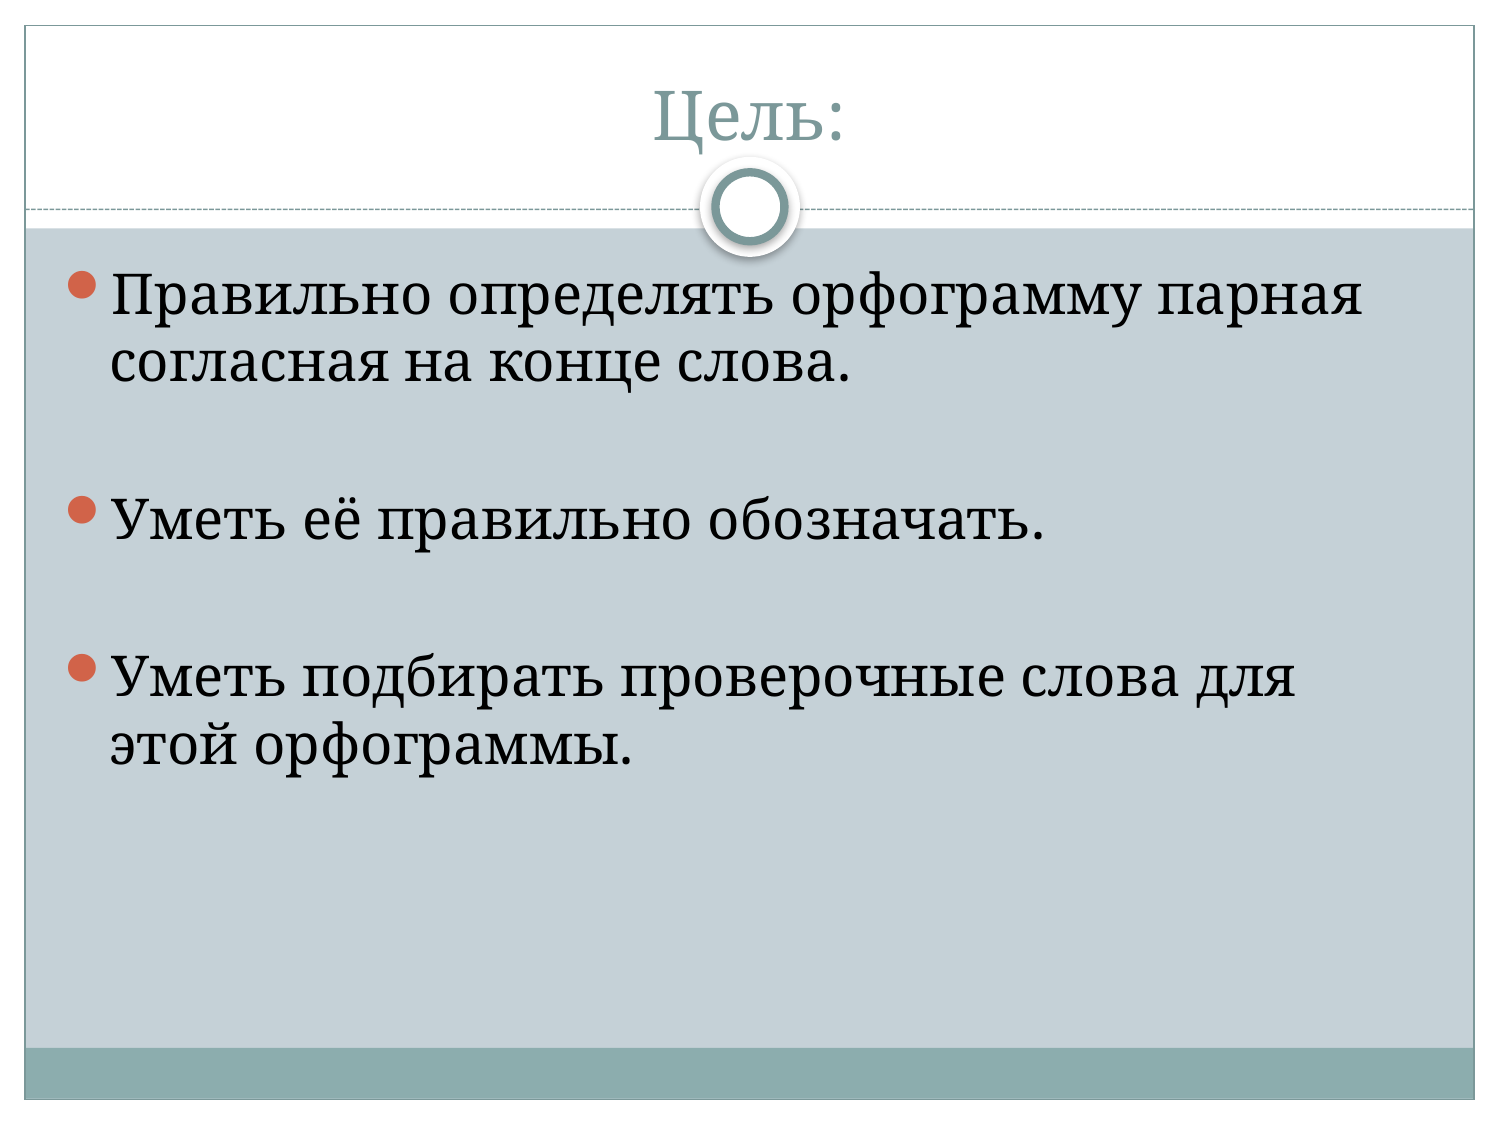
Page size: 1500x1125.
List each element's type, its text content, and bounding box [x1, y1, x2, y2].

list Правильно определять орфограмму парная согласная на конце слова. Уметь её правильно обозначать. Уметь подбирать проверочные слова для этой орфограммы. [49, 250, 1445, 1001]
title Цель: [49, 37, 1450, 162]
